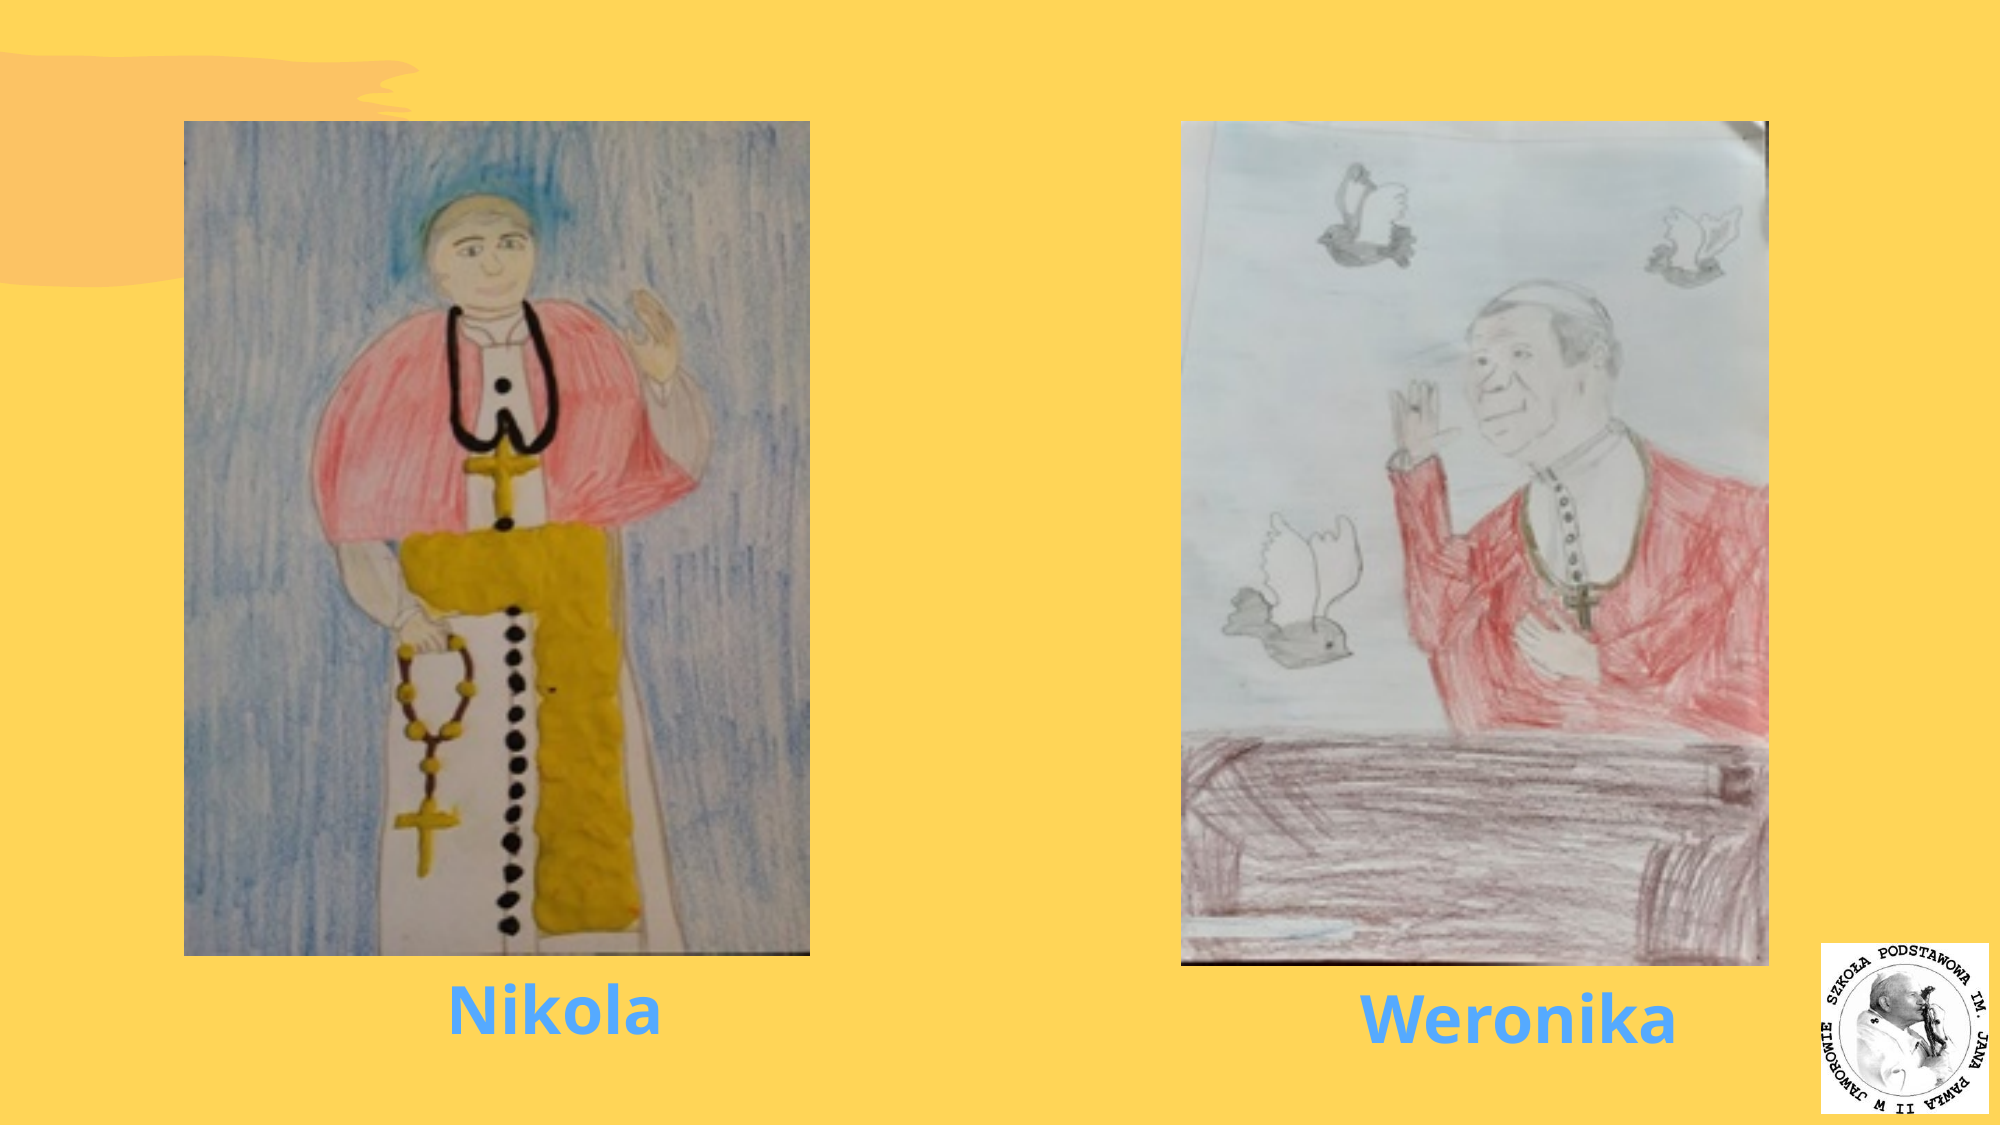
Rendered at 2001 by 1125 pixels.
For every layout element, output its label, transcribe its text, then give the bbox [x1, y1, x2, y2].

picture [1821, 943, 1989, 1114]
picture [184, 121, 810, 956]
text_box Weronika [1343, 969, 1697, 1065]
text_box Nikola [423, 960, 687, 1055]
picture [1181, 121, 1769, 966]
